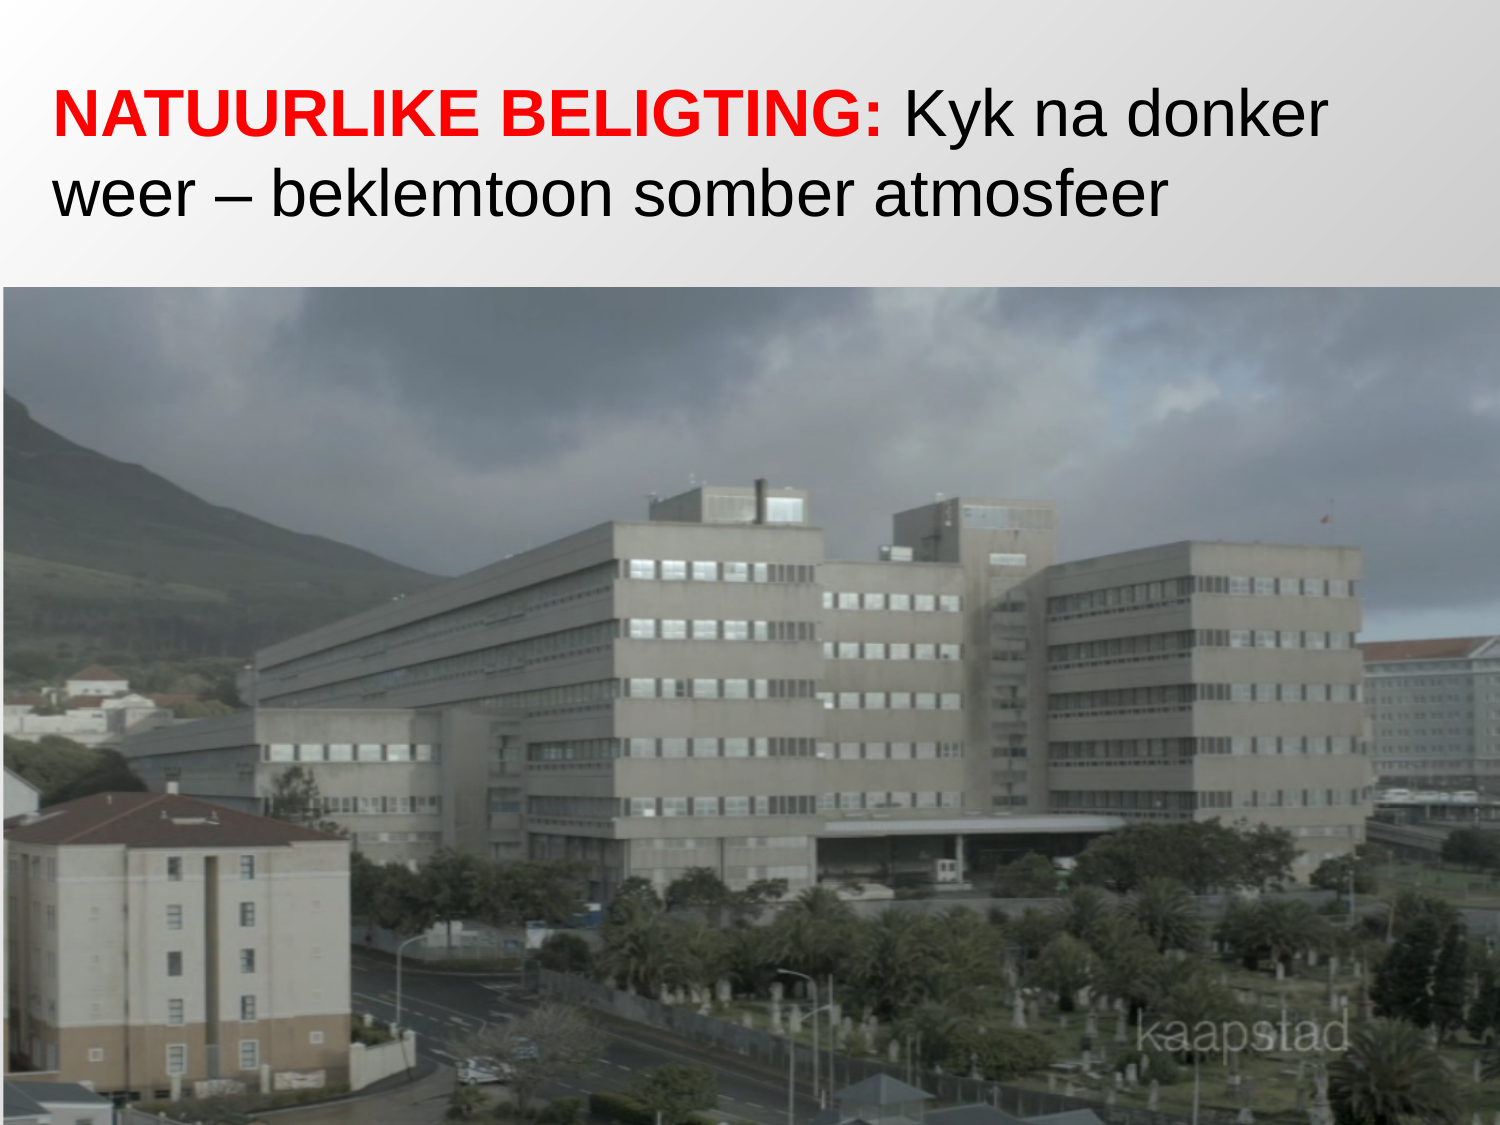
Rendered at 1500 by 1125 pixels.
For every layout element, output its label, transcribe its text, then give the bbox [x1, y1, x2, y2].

picture [3, 286, 1500, 1125]
text_box NATUURLIKE BELIGTING: Kyk na donker weer – beklemtoon somber atmosfeer [37, 62, 1363, 238]
